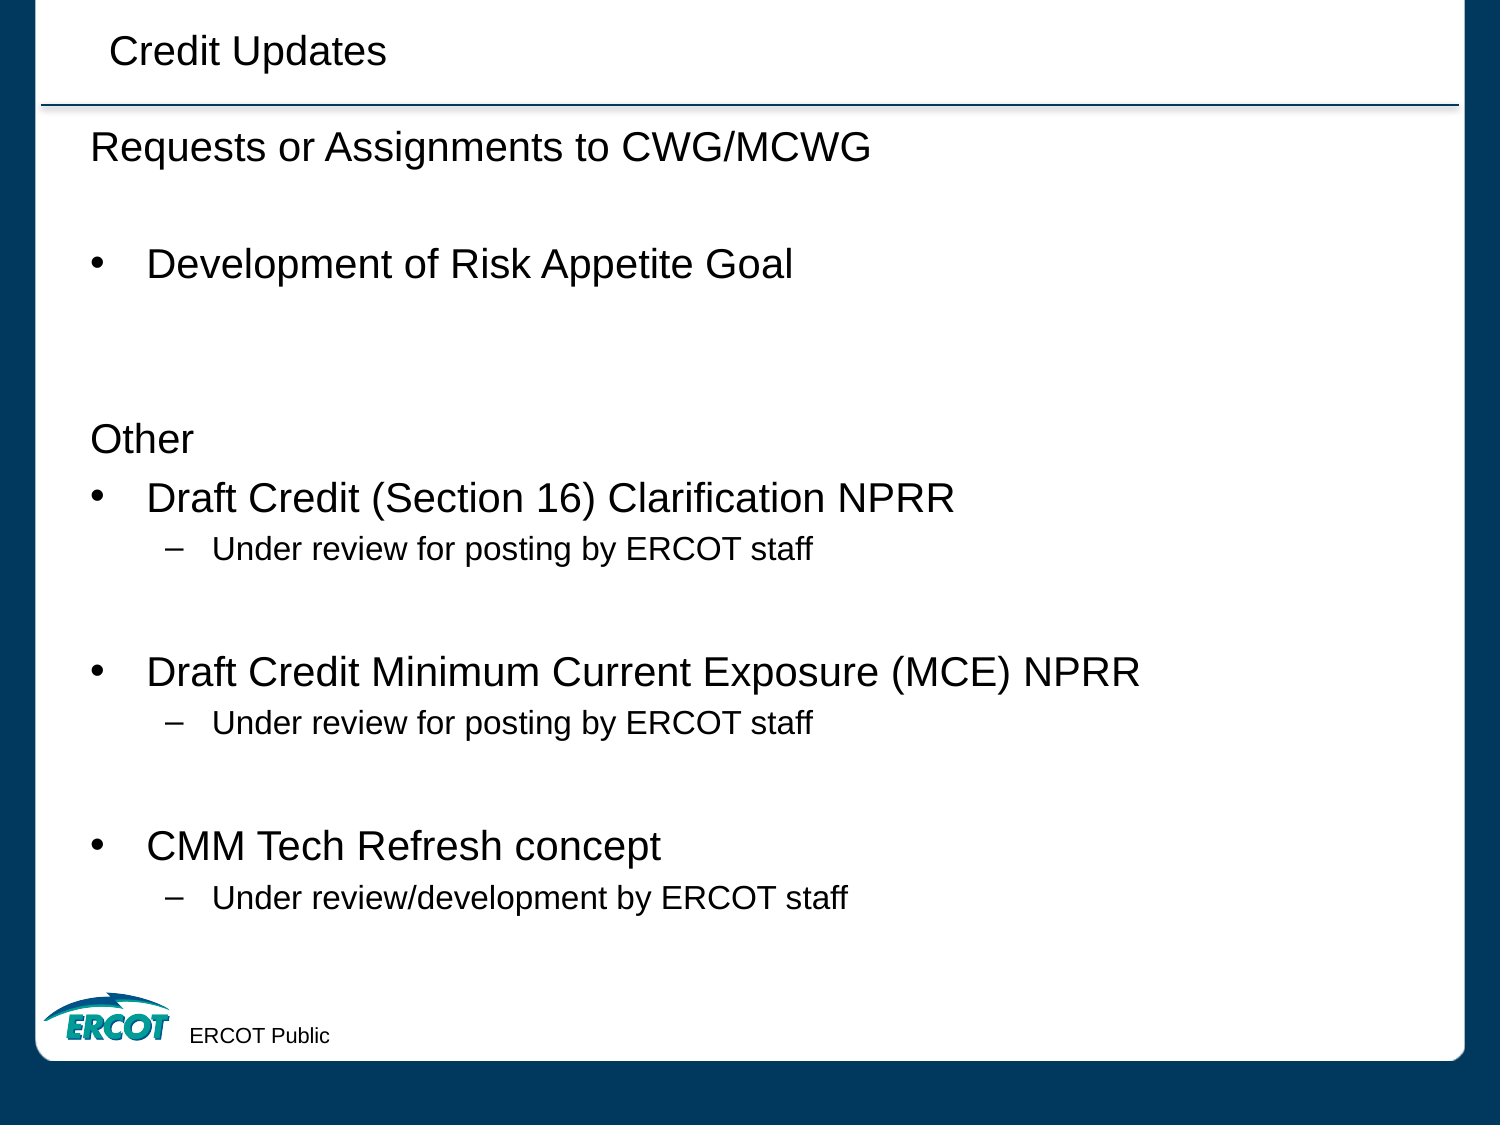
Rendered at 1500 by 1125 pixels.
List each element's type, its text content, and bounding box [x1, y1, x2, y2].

text_box Credit Updates [93, 2, 1346, 96]
picture [40, 988, 174, 1045]
list Requests or Assignments to CWG/MCWG Development of Risk Appetite Goal Other Draft Credit (Section 16) Clarification NPRR Under review for posting by ERCOT staff Draft Credit Minimum Current Exposure (MCE) NPRR Under review for posting by ERCOT staff CMM Tech Refresh concept Under review/development by ERCOT staff [75, 112, 1425, 1005]
text_box ERCOT Public [174, 1005, 1302, 1056]
